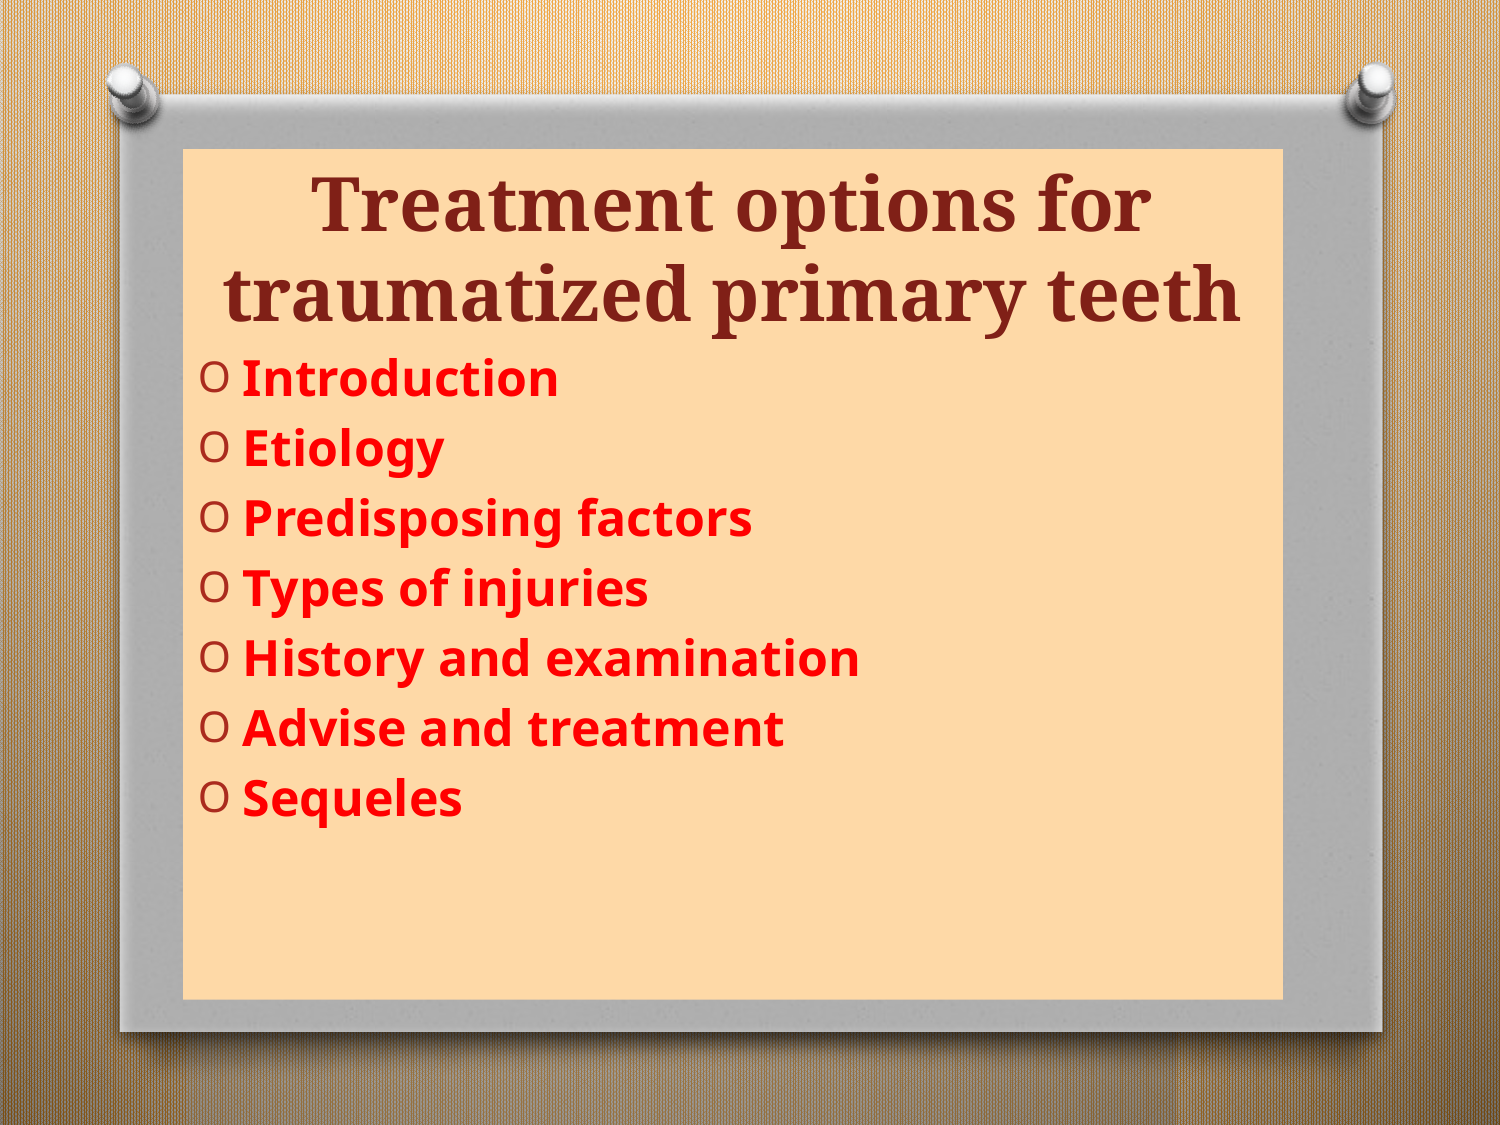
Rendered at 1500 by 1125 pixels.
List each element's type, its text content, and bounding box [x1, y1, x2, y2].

picture [75, 29, 198, 153]
picture [1317, 35, 1439, 156]
list Treatment options for traumatized primary teeth Introduction Etiology Predisposing factors Types of injuries History and examination Advise and treatment Sequeles [183, 149, 1283, 1000]
